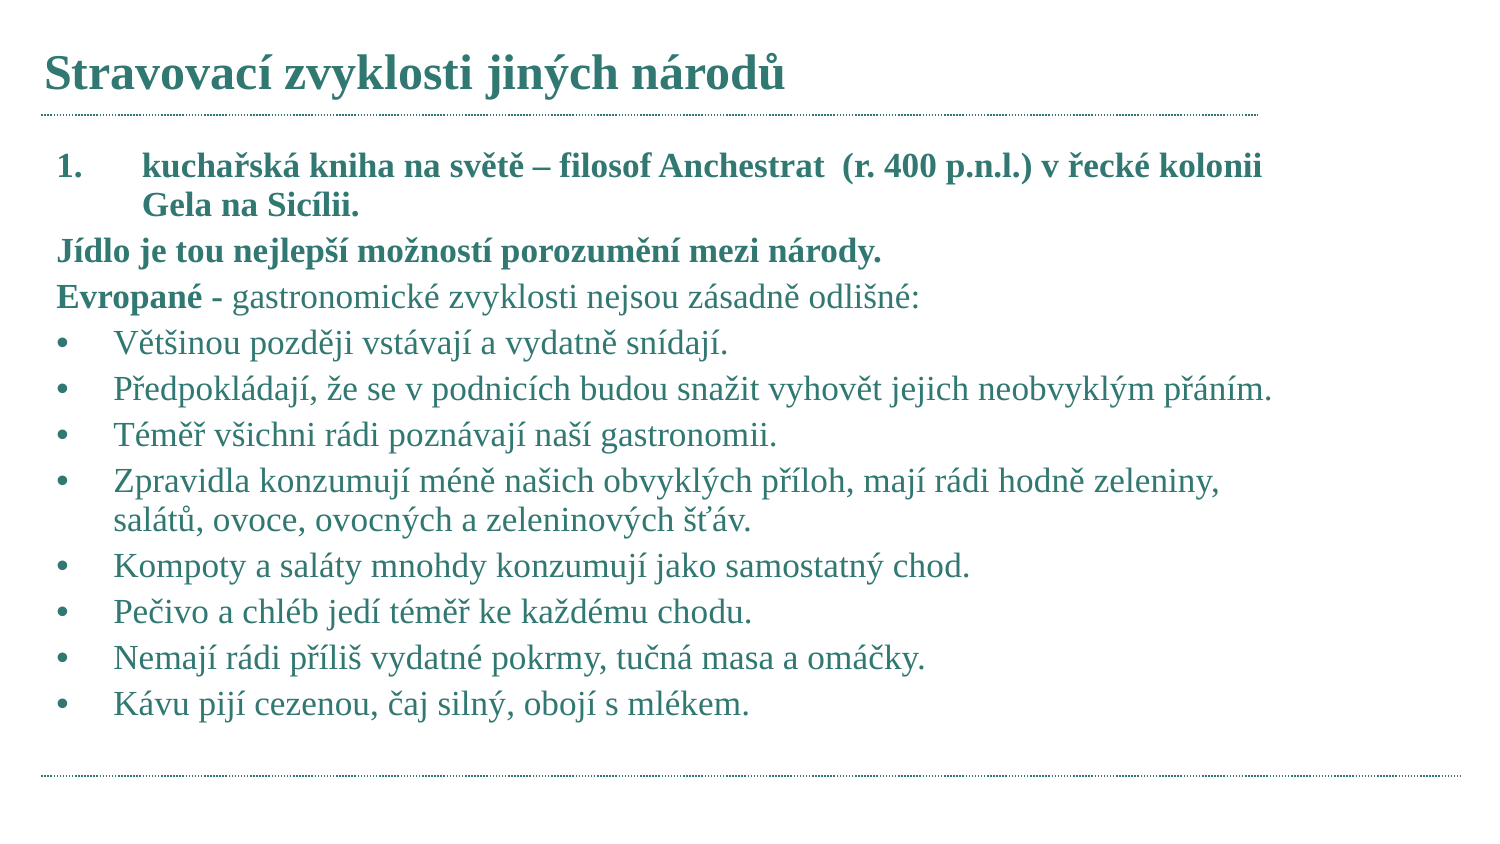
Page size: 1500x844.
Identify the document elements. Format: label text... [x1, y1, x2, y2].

text_box kuchařská kniha na světě – filosof Anchestrat (r. 400 p.n.l.) v řecké kolonii Gela na Sicílii. Jídlo je tou nejlepší možností porozumění mezi národy. Evropané - gastronomické zvyklosti nejsou zásadně odlišné: Většinou později vstávají a vydatně snídají. Předpokládají, že se v podnicích budou snažit vyhovět jejich neobvyklým přáním. Téměř všichni rádi poznávají naší gastronomii. Zpravidla konzumují méně našich obvyklých příloh, mají rádi hodně zeleniny, salátů, ovoce, ovocných a zeleninových šťáv. Kompoty a saláty mnohdy konzumují jako samostatný chod. Pečivo a chléb jedí téměř ke každému chodu. Nemají rádi příliš vydatné pokrmy, tučná masa a omáčky. Kávu pijí cezenou, čaj silný, obojí s mlékem. [41, 138, 1294, 777]
title Stravovací zvyklosti jiných národů [29, 32, 963, 116]
